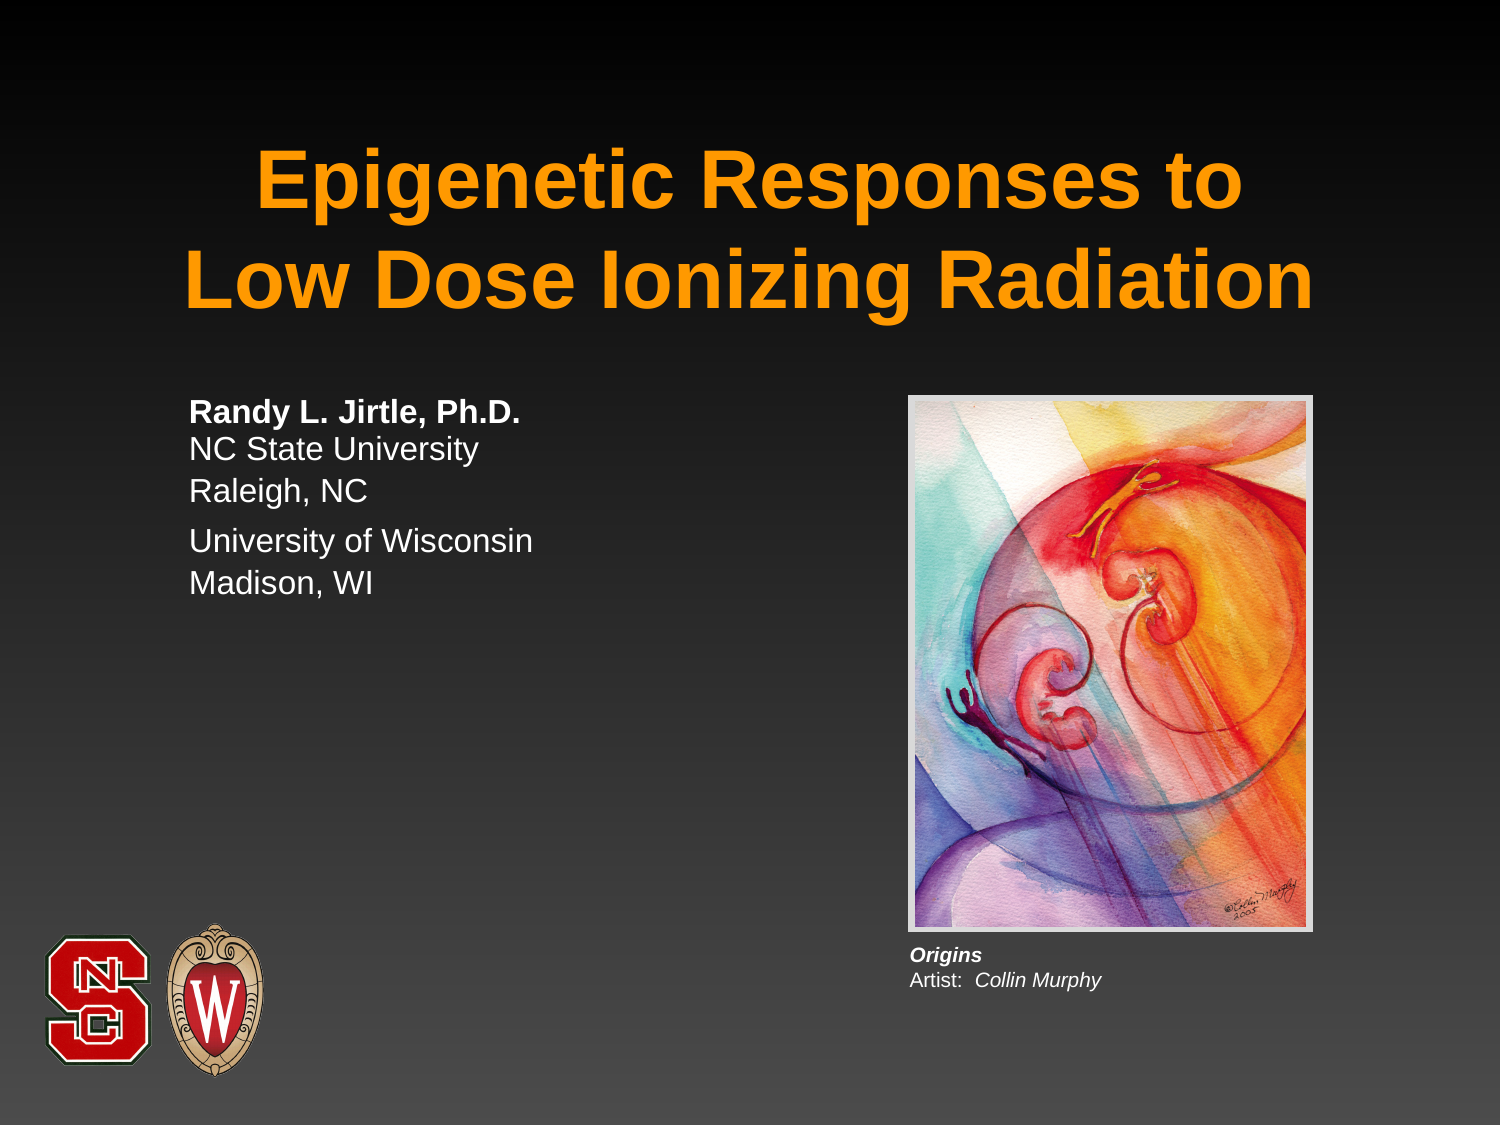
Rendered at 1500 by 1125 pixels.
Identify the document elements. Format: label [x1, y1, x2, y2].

text_box [174, 124, 1326, 1000]
text_box [31, 918, 265, 1080]
